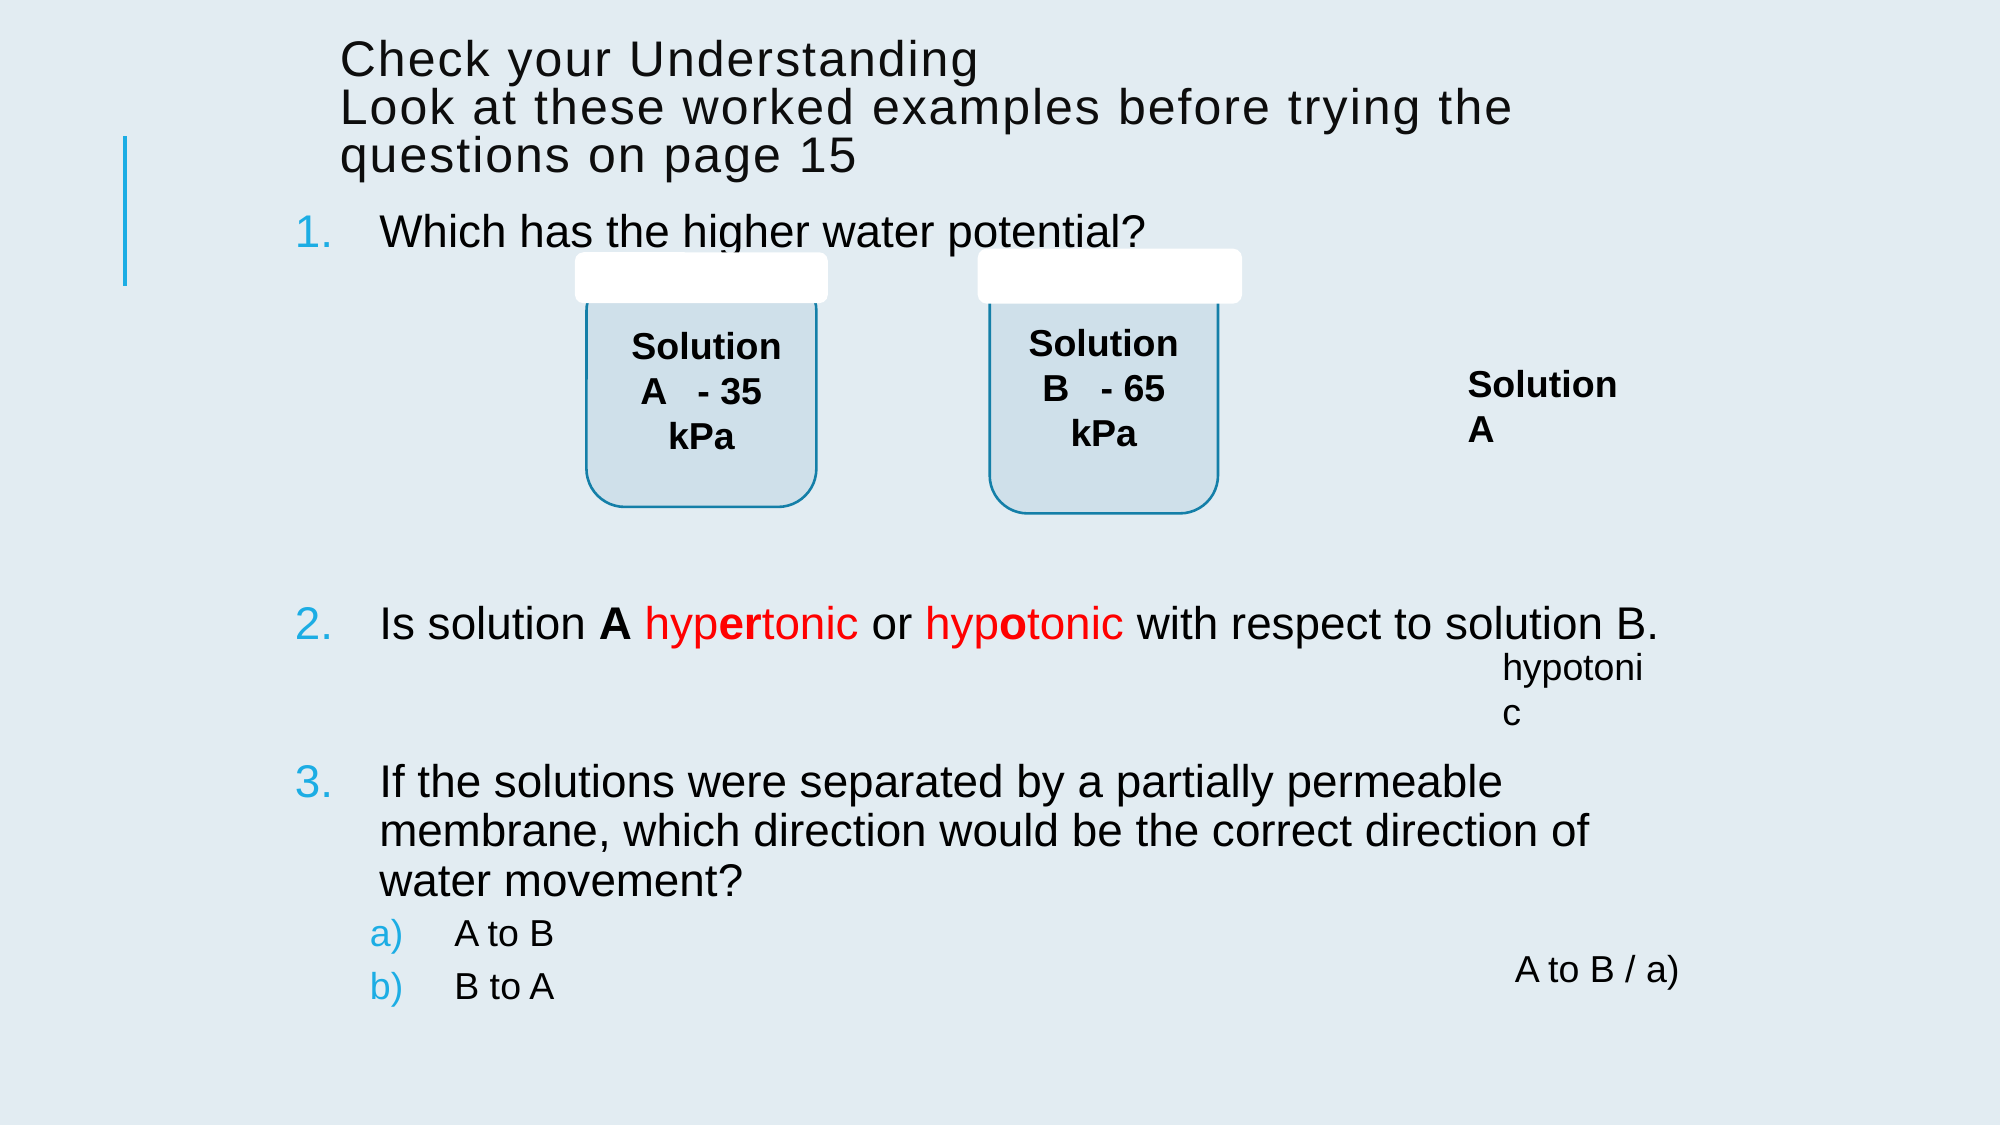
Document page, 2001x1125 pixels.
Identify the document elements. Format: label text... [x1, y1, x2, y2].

title Check your Understanding Look at these worked examples before trying the questions on page 15 [324, 45, 1675, 175]
text_box Solution A [1452, 352, 1649, 457]
text_box A to B / a) [1500, 937, 1700, 998]
text_box hypotonic [1487, 635, 1675, 740]
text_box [574, 248, 1243, 514]
list Which has the higher water potential? Is solution A hypertonic or hypotonic with respect to solution B. If the solutions were separated by a partially permeable membrane, which direction would be the correct direction of water movement? A to B B to A [287, 200, 1700, 1075]
